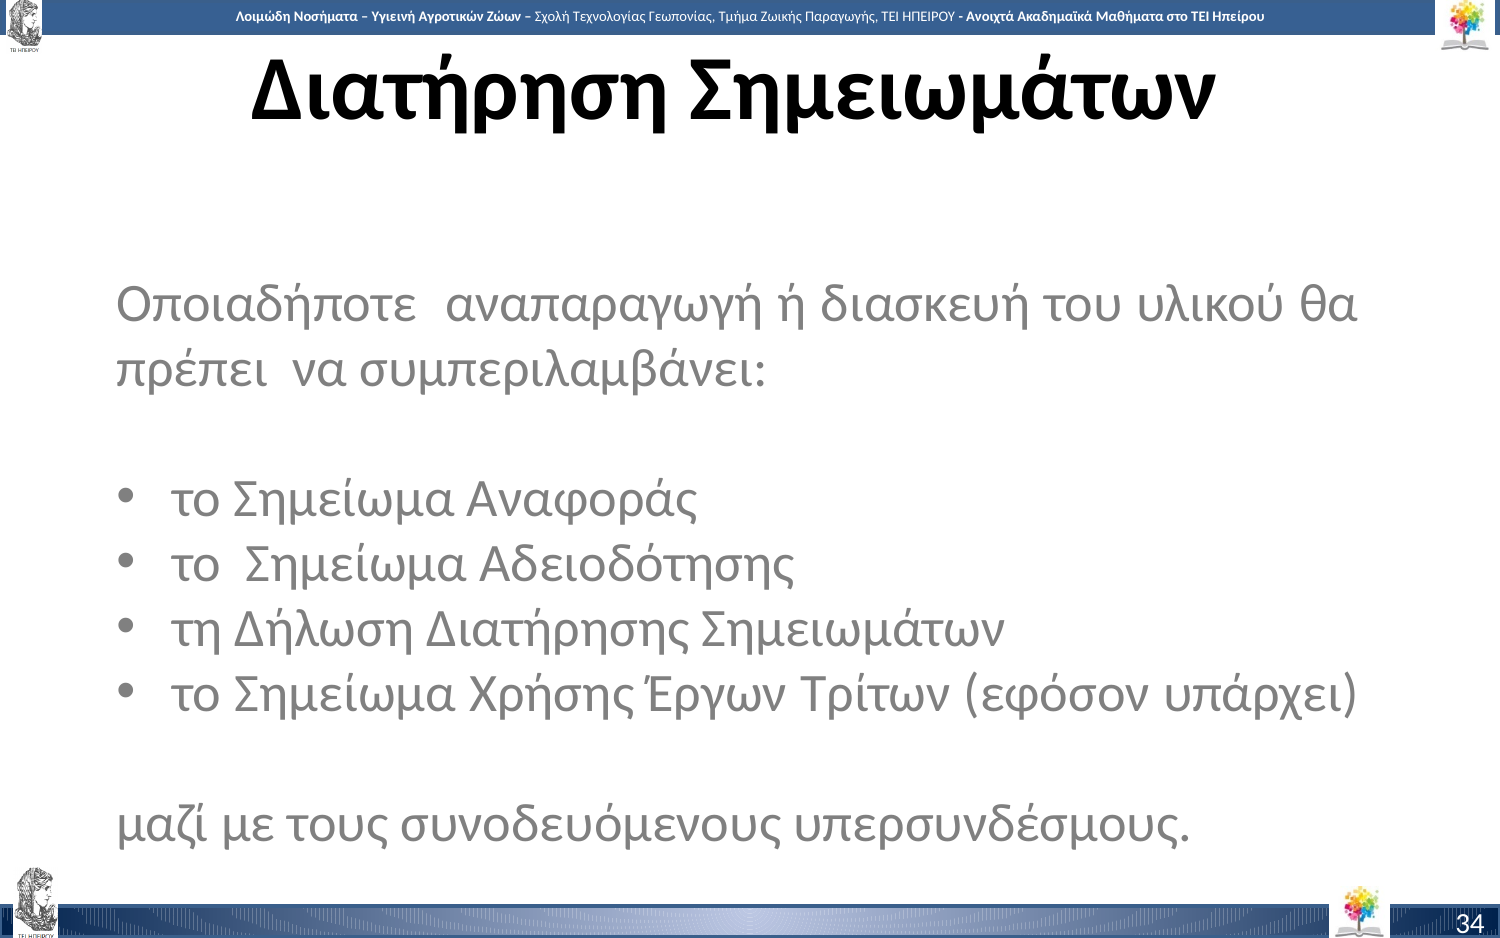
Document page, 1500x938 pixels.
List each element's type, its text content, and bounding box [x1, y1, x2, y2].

picture [12, 866, 58, 938]
text_box [0, 904, 7, 938]
picture [6, 0, 42, 54]
title Διατήρηση Σημειωμάτων [74, 0, 1397, 166]
slide_number 34 [1396, 896, 1500, 938]
picture [1435, 0, 1495, 52]
text_box Οποιαδήποτε αναπαραγωγή ή διασκευή του υλικού θα πρέπει να συμπεριλαμβάνει: το Σημείωμα Αναφοράς το Σημείωμα Αδειοδότησης τη Δήλωση Διατήρησης Σημειωμάτων το Σημείωμα Χρήσης Έργων Τρίτων (εφόσον υπάρχει) μαζί με τους συνοδευόμενους υπερσυνδέσμους. [101, 260, 1376, 860]
picture [1329, 886, 1390, 938]
text_box [63, 904, 1324, 938]
